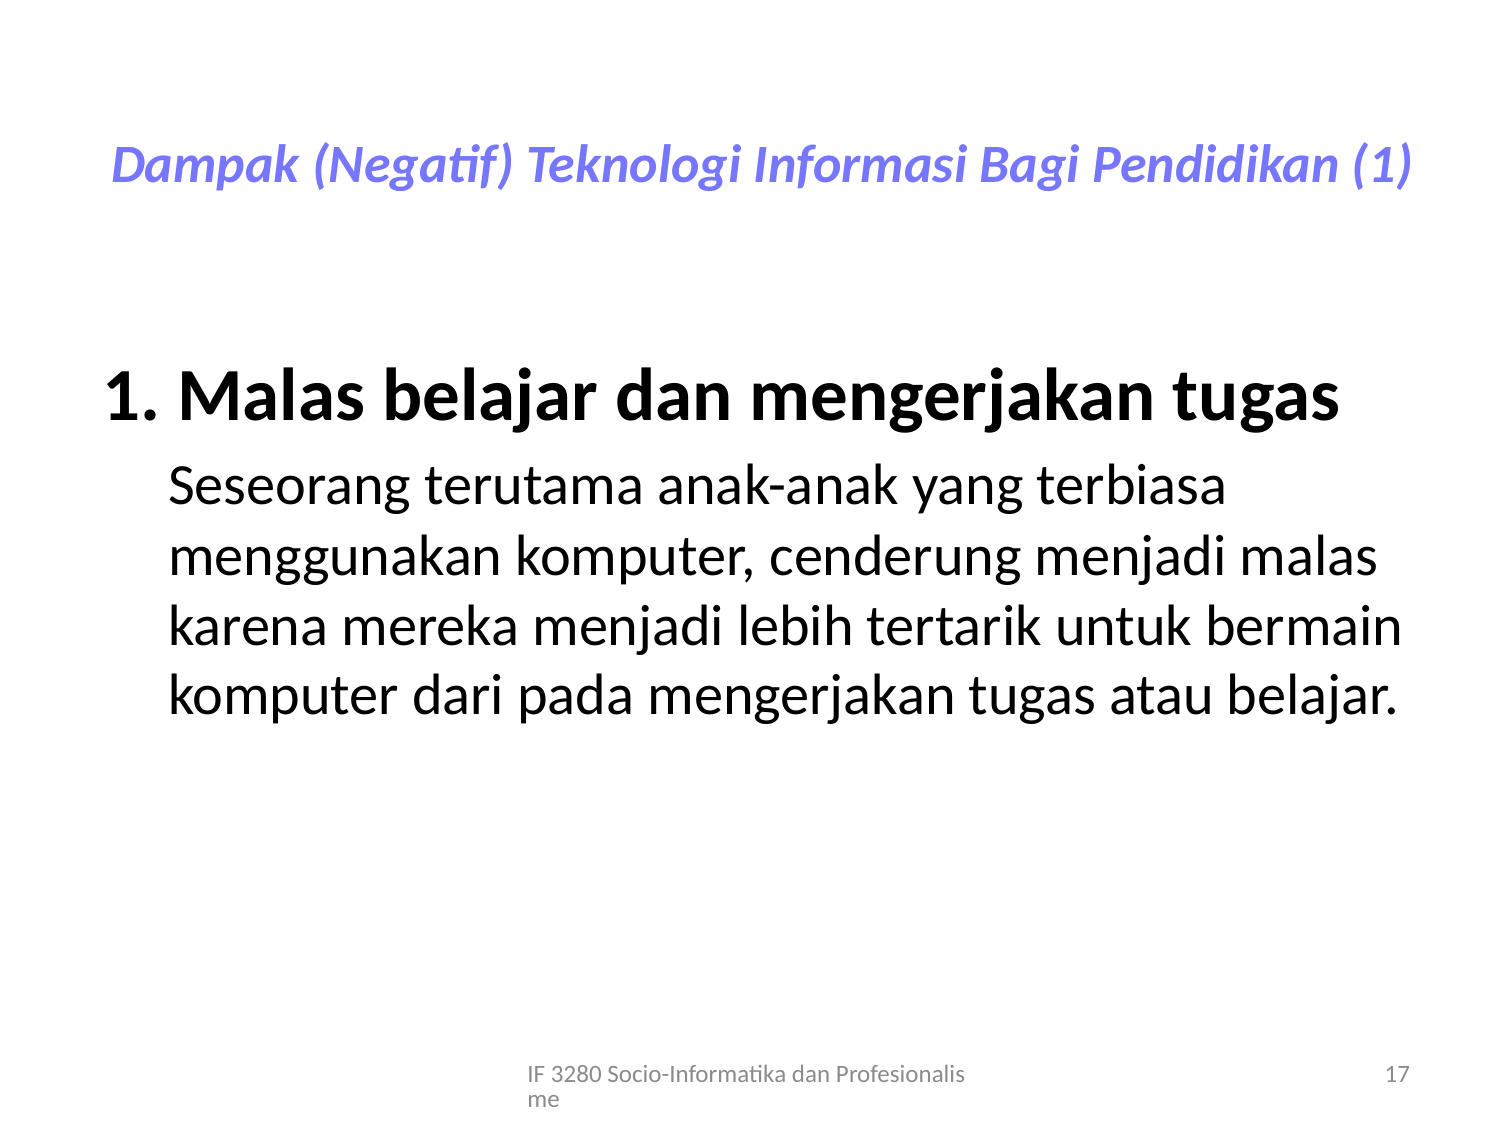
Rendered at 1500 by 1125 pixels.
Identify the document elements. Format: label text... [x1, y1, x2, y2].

slide_number 17 [1074, 1042, 1425, 1103]
list 1. Malas belajar dan mengerjakan tugas Seseorang terutama anak-anak yang terbiasa menggunakan komputer, cenderung menjadi malas karena mereka menjadi lebih tertarik untuk bermain komputer dari pada mengerjakan tugas atau belajar. [87, 337, 1438, 988]
footer IF 3280 Socio-Informatika dan Profesionalisme [512, 1042, 988, 1103]
title Dampak (Negatif) Teknologi Informasi Bagi Pendidikan (1) [87, 99, 1438, 288]
